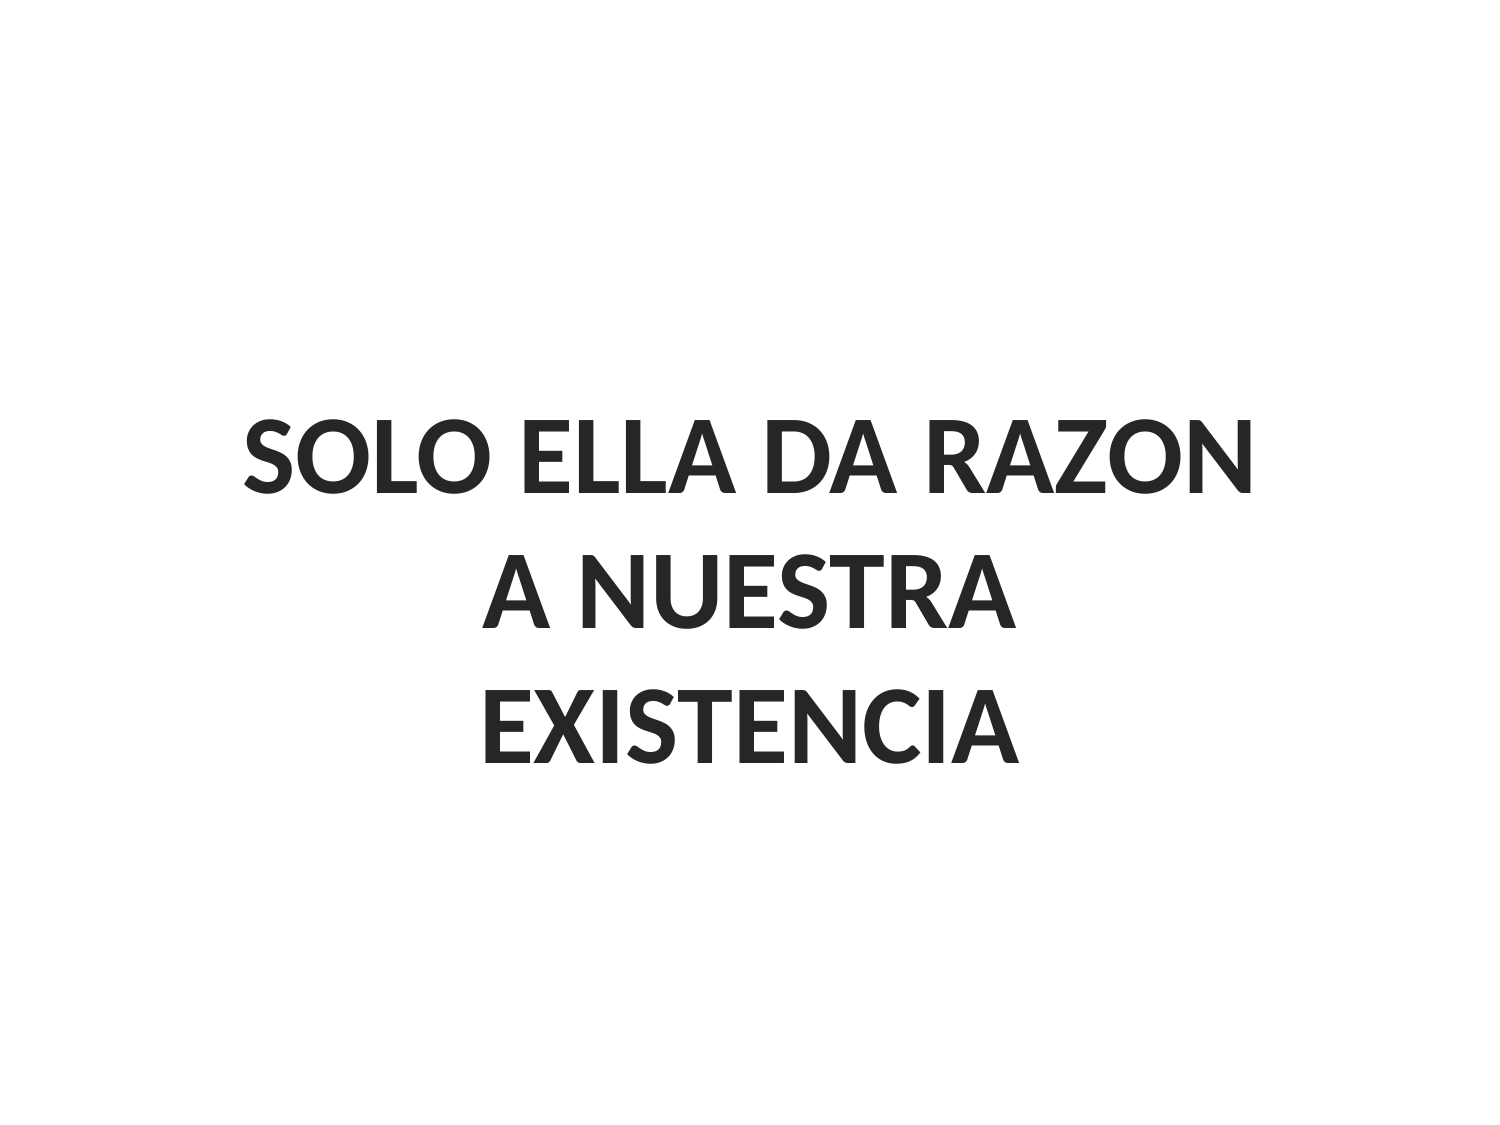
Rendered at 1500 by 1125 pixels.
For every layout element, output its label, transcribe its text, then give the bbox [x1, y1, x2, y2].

text_box SOLO ELLA DA RAZON A NUESTRA EXISTENCIA [218, 373, 1282, 794]
